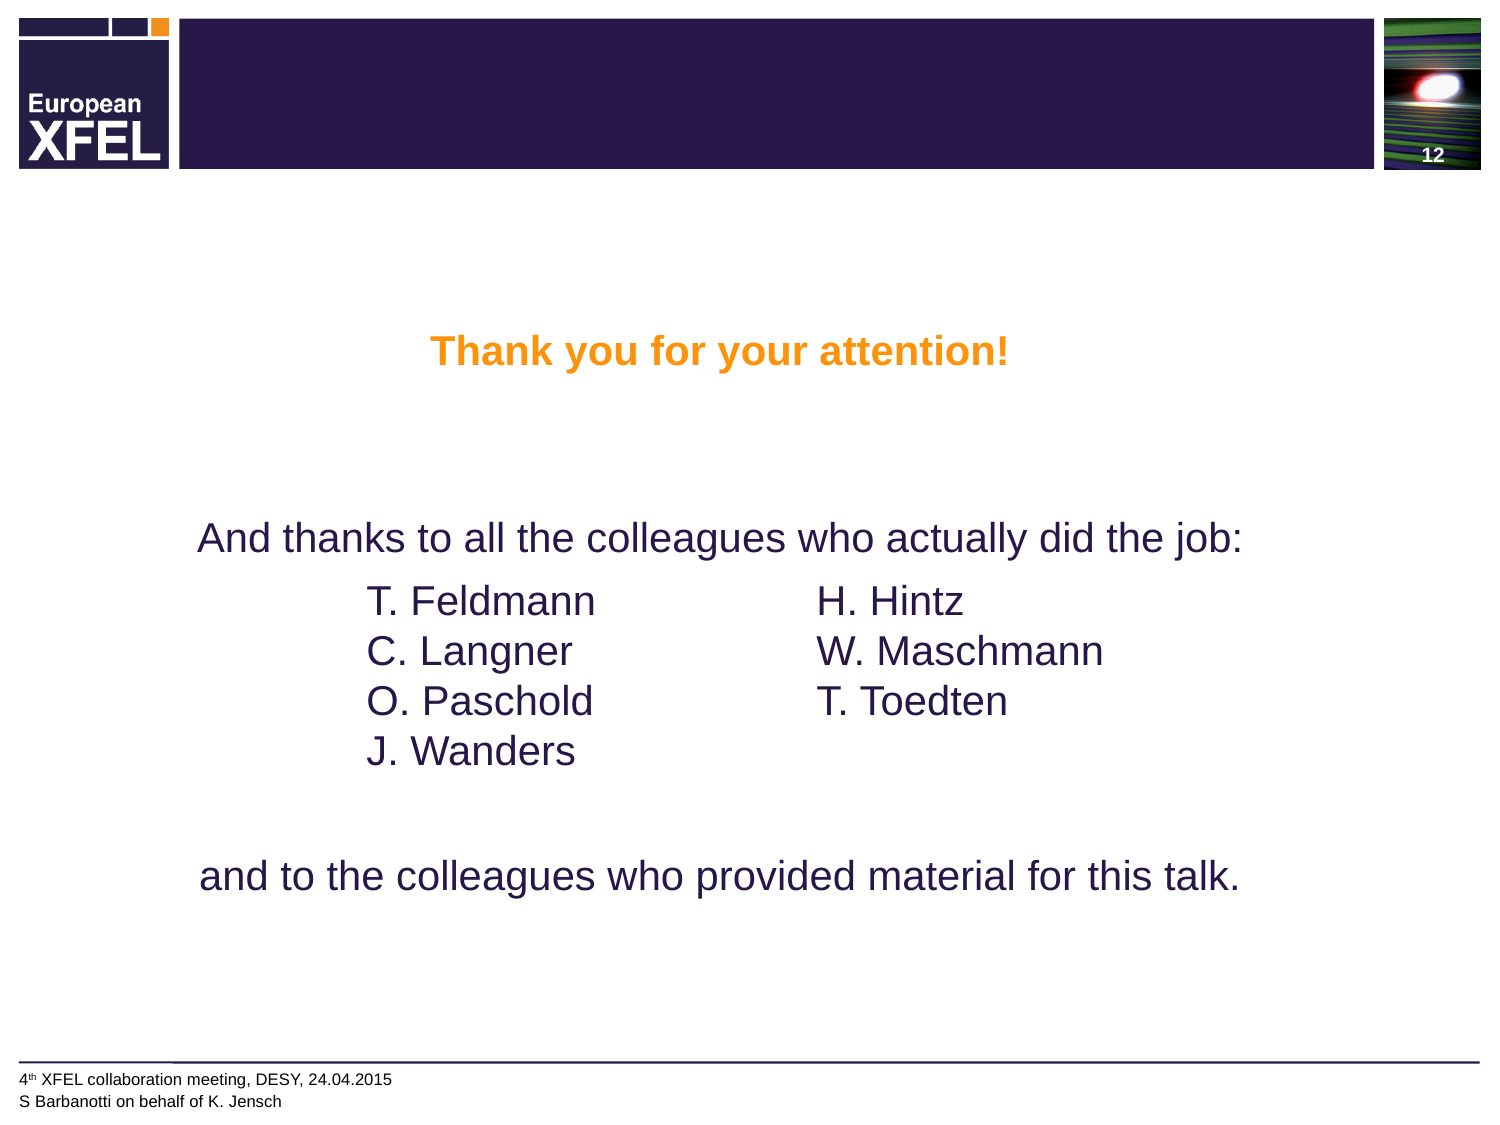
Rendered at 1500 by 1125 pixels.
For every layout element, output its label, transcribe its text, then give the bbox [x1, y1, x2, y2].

picture [1384, 18, 1481, 170]
list Thank you for your attention! And thanks to all the colleagues who actually did the job: T. Feldmann H. Hintz C. Langner W. Maschmann O. Paschold T. Toedten J. Wanders and to the colleagues who provided material for this talk. [66, 221, 1375, 1031]
picture [19, 18, 169, 169]
